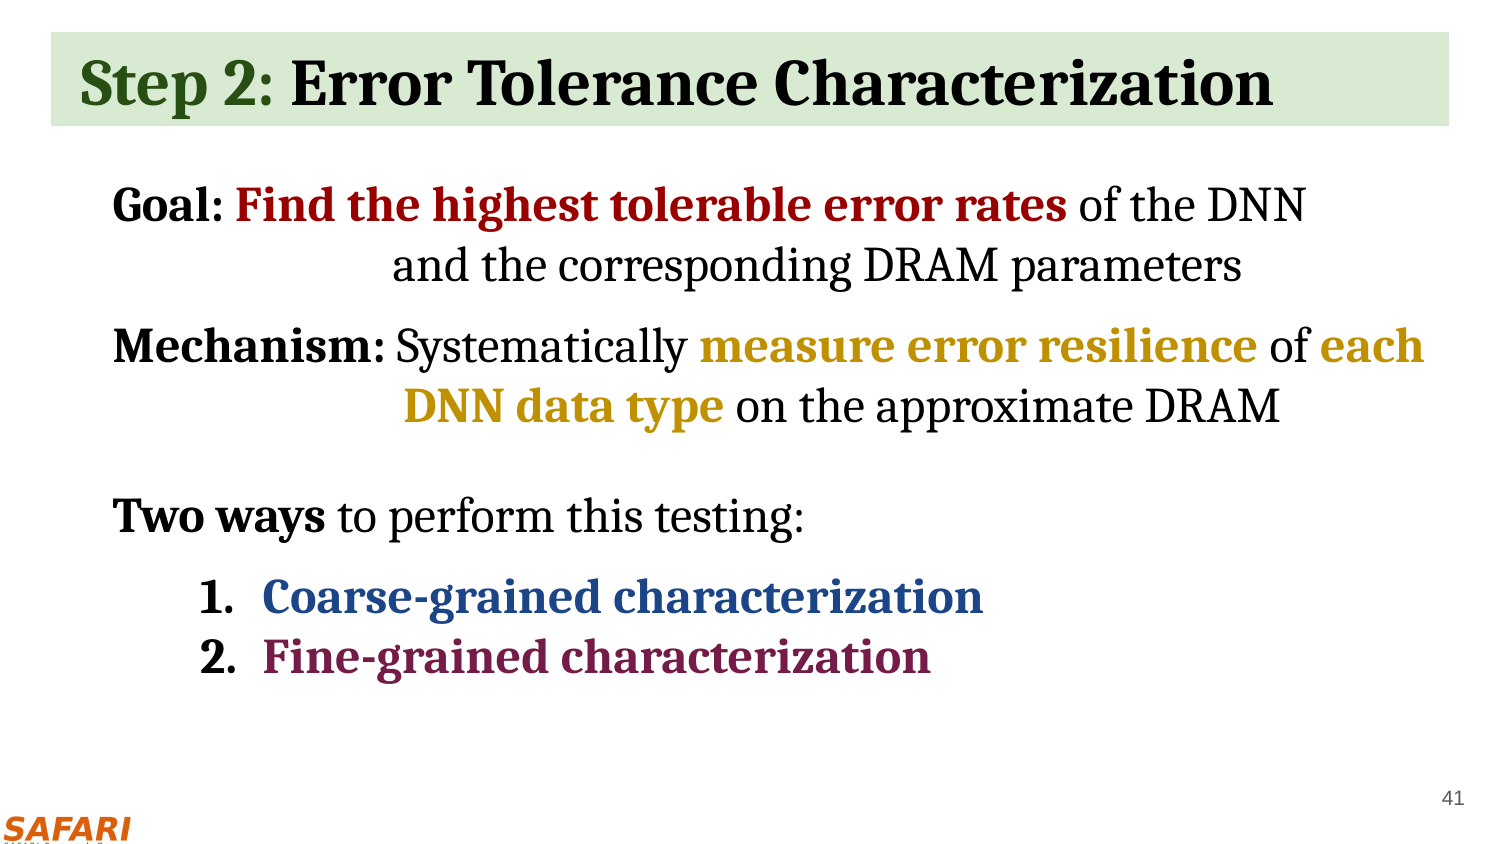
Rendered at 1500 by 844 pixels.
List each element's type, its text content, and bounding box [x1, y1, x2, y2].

slide_number ‹#› [1389, 764, 1480, 830]
list Goal: Find the highest tolerable error rates of the DNN and the corresponding DRAM parameters Mechanism: Systematically measure error resilience of each DNN data type on the approximate DRAM Two ways to perform this testing: Coarse-grained characterization Fine-grained characterization [22, 156, 1460, 408]
title Step 2: Error Tolerance Characterization [51, 32, 1449, 127]
picture [0, 815, 132, 844]
